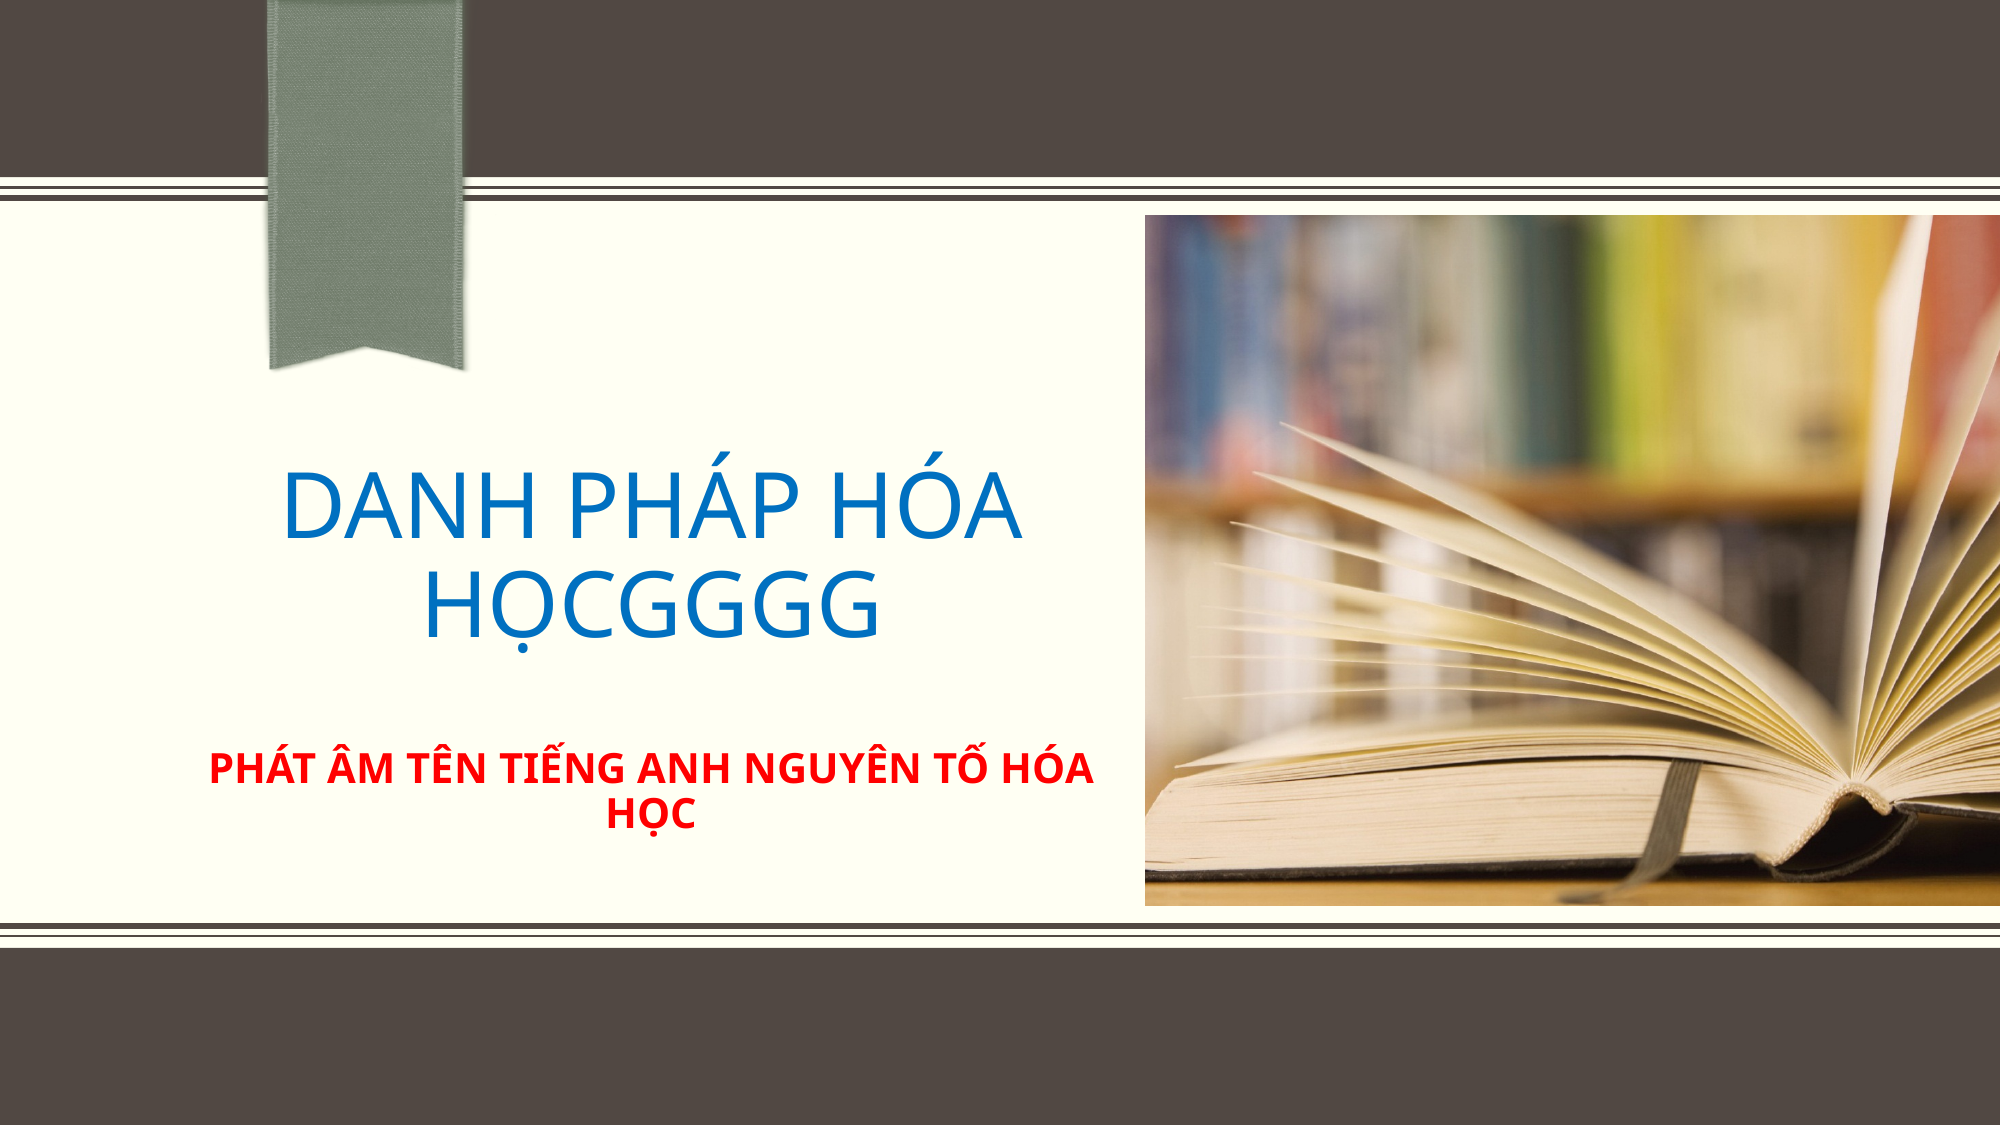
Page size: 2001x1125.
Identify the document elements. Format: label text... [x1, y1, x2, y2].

subtitle PHÁT ÂM TÊN TIẾNG ANH NGUYÊN TỐ HÓA HỌC [181, 740, 1122, 897]
picture [1145, 214, 2000, 906]
title DANH PHÁP HÓA HỌCgggg [181, 376, 1122, 740]
